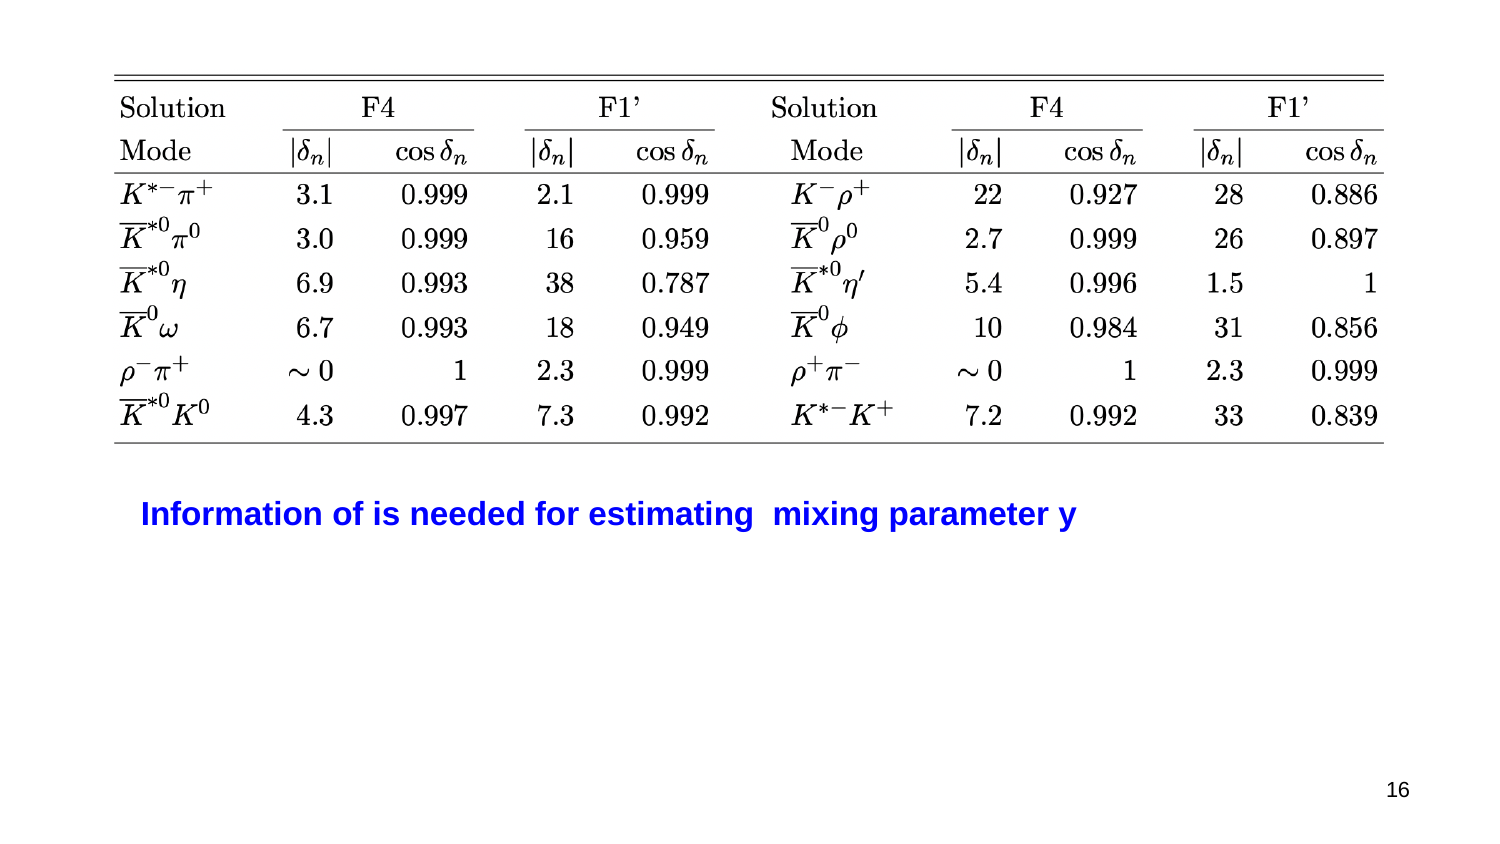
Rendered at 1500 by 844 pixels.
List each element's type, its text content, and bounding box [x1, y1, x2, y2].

picture [112, 69, 1388, 445]
slide_number 16 [1074, 768, 1426, 828]
